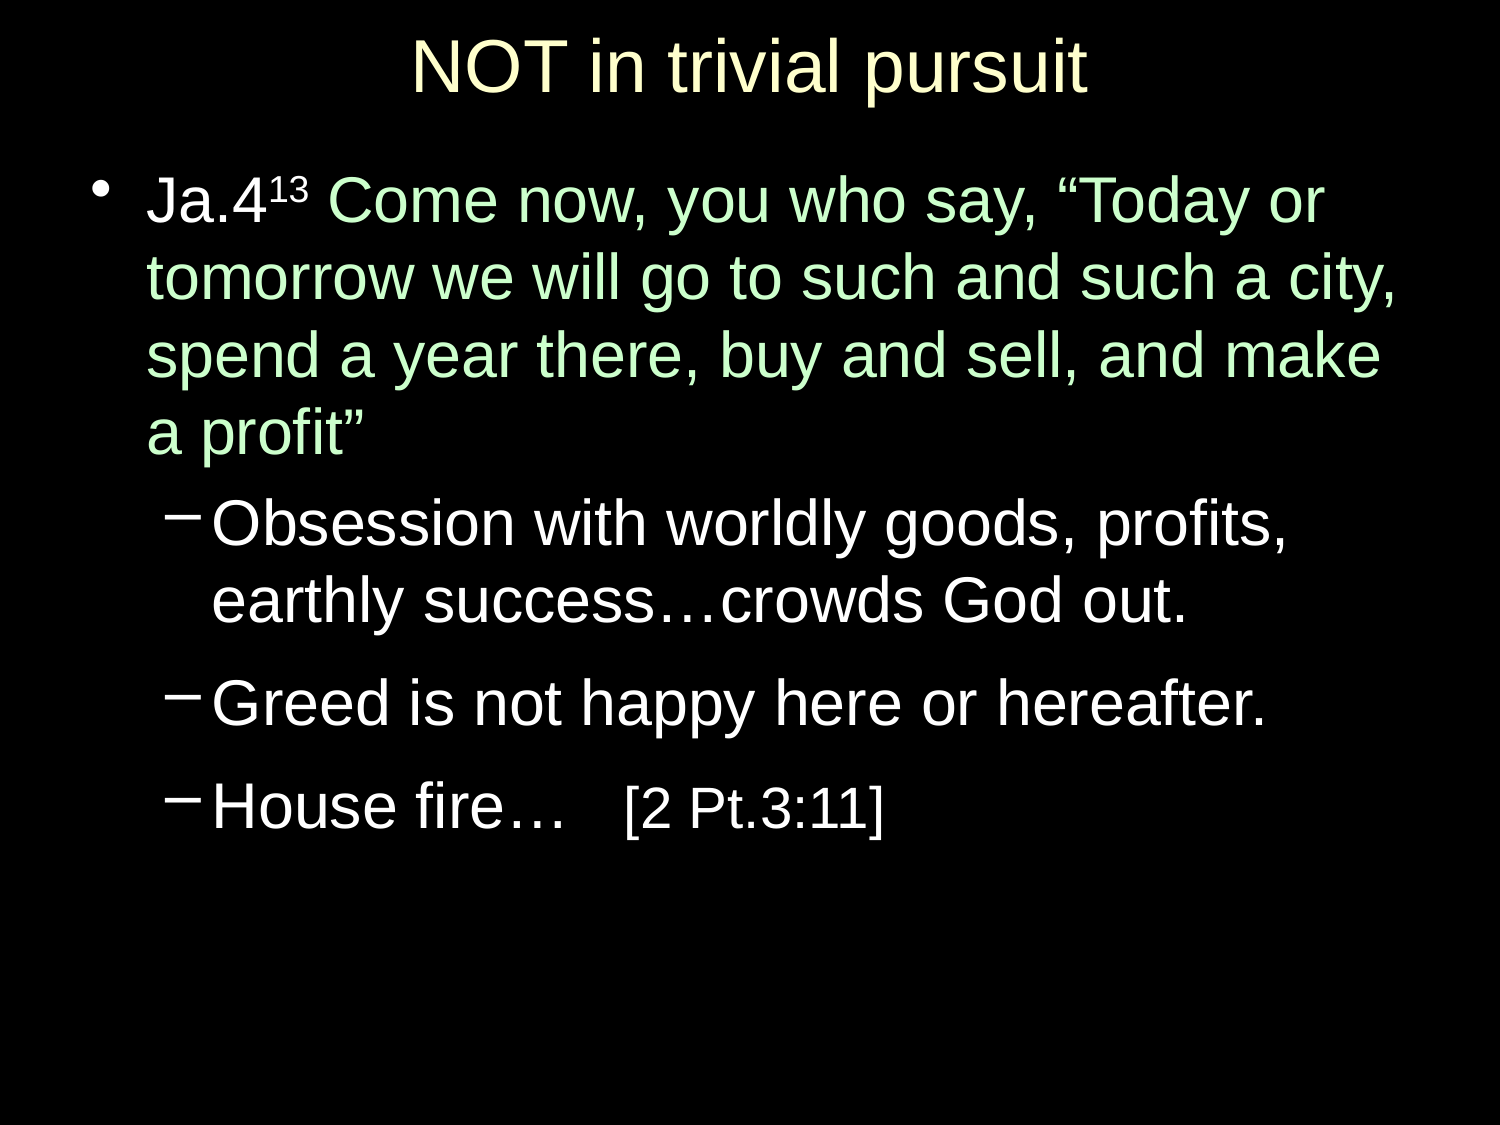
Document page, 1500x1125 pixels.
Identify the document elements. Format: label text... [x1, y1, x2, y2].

title NOT in trivial pursuit [75, 12, 1425, 113]
list Ja.413 Come now, you who say, “Today or tomorrow we will go to such and such a city, spend a year there, buy and sell, and make a profit” Obsession with worldly goods, profits, earthly success…crowds God out. Greed is not happy here or hereafter. House fire… [2 Pt.3:11] [75, 149, 1425, 1050]
